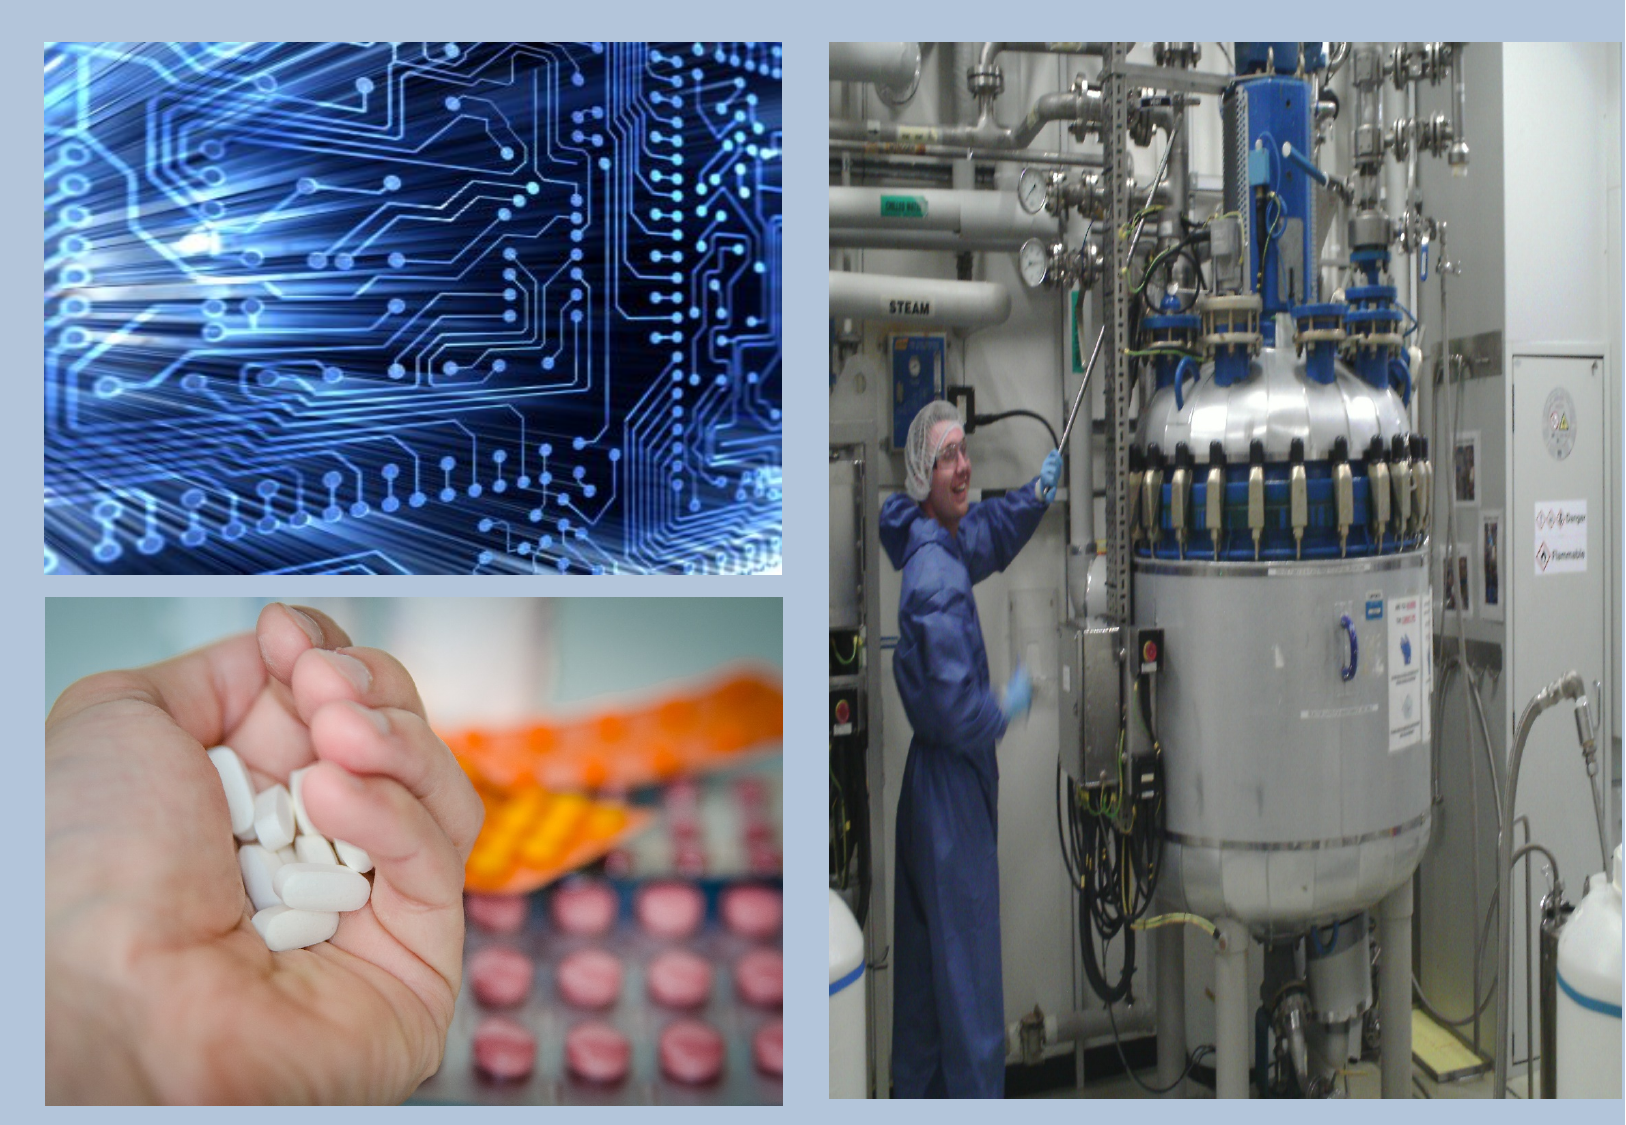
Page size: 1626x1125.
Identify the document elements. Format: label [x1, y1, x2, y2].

picture [43, 42, 782, 575]
picture [829, 42, 1622, 1099]
picture [45, 597, 784, 1107]
